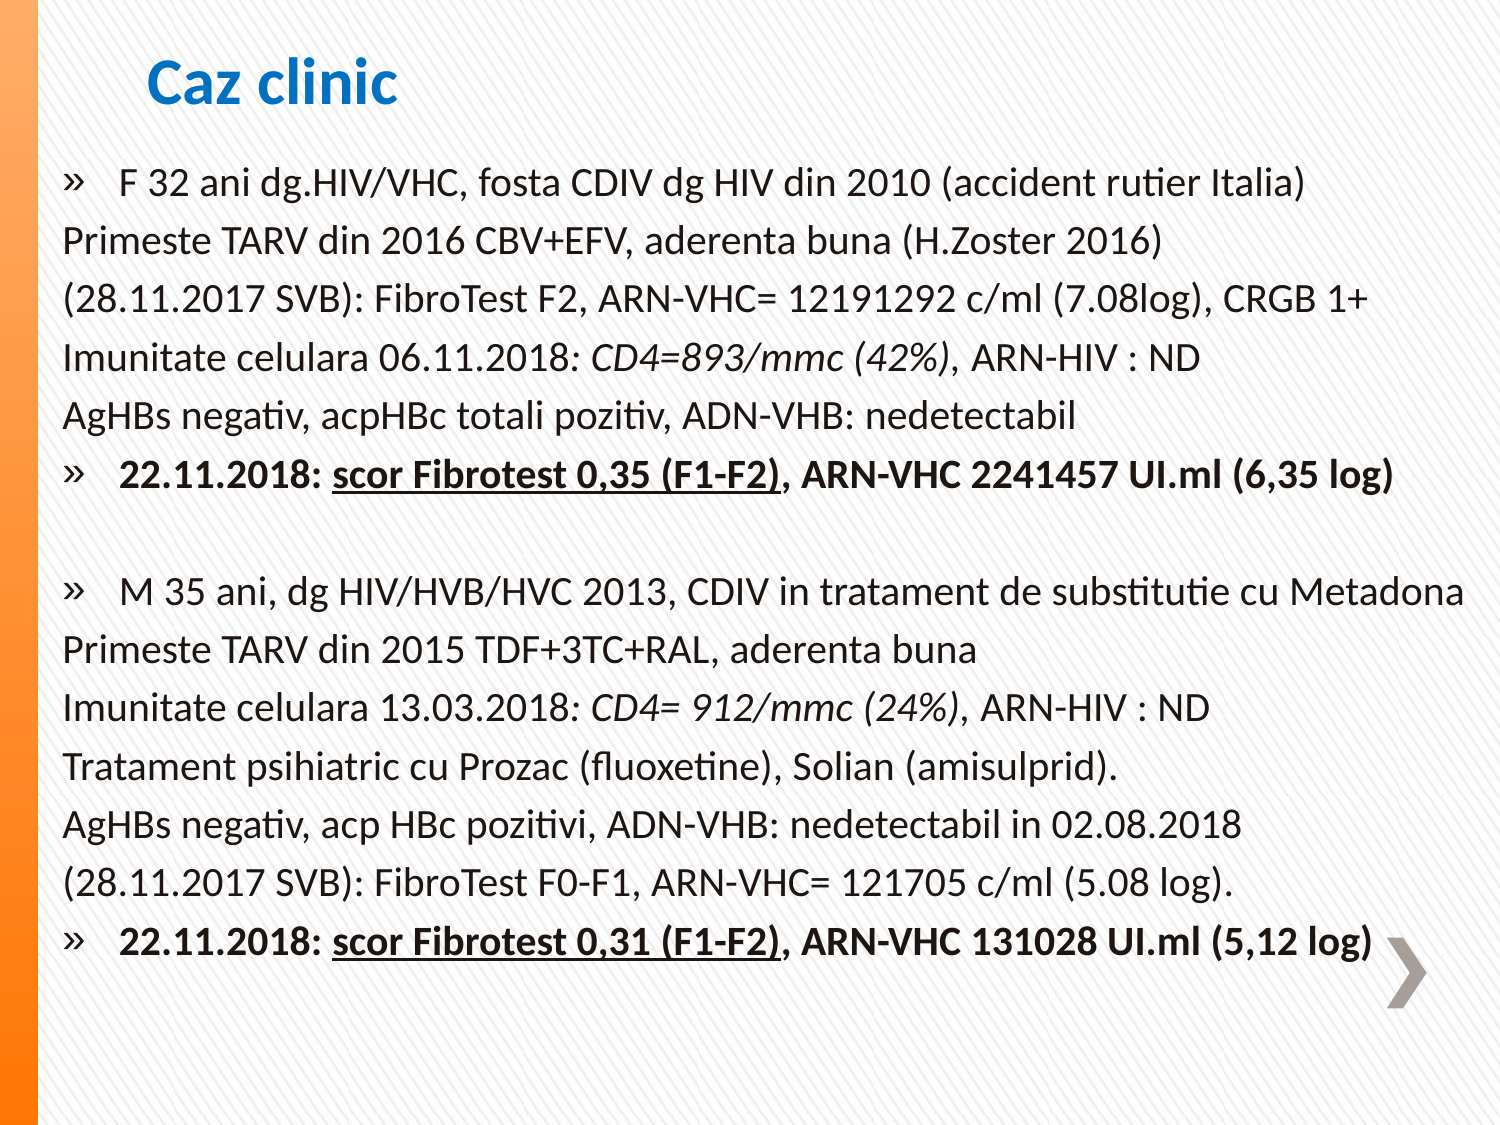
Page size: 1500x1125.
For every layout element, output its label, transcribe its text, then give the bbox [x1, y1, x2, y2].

list F 32 ani dg.HIV/VHC, fosta CDIV dg HIV din 2010 (accident rutier Italia) Primeste TARV din 2016 CBV+EFV, aderenta buna (H.Zoster 2016) (28.11.2017 SVB): FibroTest F2, ARN-VHC= 12191292 c/ml (7.08log), CRGB 1+ Imunitate celulara 06.11.2018: CD4=893/mmc (42%), ARN-HIV : ND AgHBs negativ, acpHBc totali pozitiv, ADN-VHB: nedetectabil 22.11.2018: scor Fibrotest 0,35 (F1-F2), ARN-VHC 2241457 UI.ml (6,35 log) M 35 ani, dg HIV/HVB/HVC 2013, CDIV in tratament de substitutie cu Metadona Primeste TARV din 2015 TDF+3TC+RAL, aderenta buna Imunitate celulara 13.03.2018: CD4= 912/mmc (24%), ARN-HIV : ND Tratament psihiatric cu Prozac (fluoxetine), Solian (amisulprid). AgHBs negativ, acp HBc pozitivi, ADN-VHB: nedetectabil in 02.08.2018 (28.11.2017 SVB): FibroTest F0-F1, ARN-VHC= 121705 c/ml (5.08 log). 22.11.2018: scor Fibrotest 0,31 (F1-F2), ARN-VHC 131028 UI.ml (5,12 log) [47, 146, 1500, 1125]
title Caz clinic [132, 19, 1436, 126]
